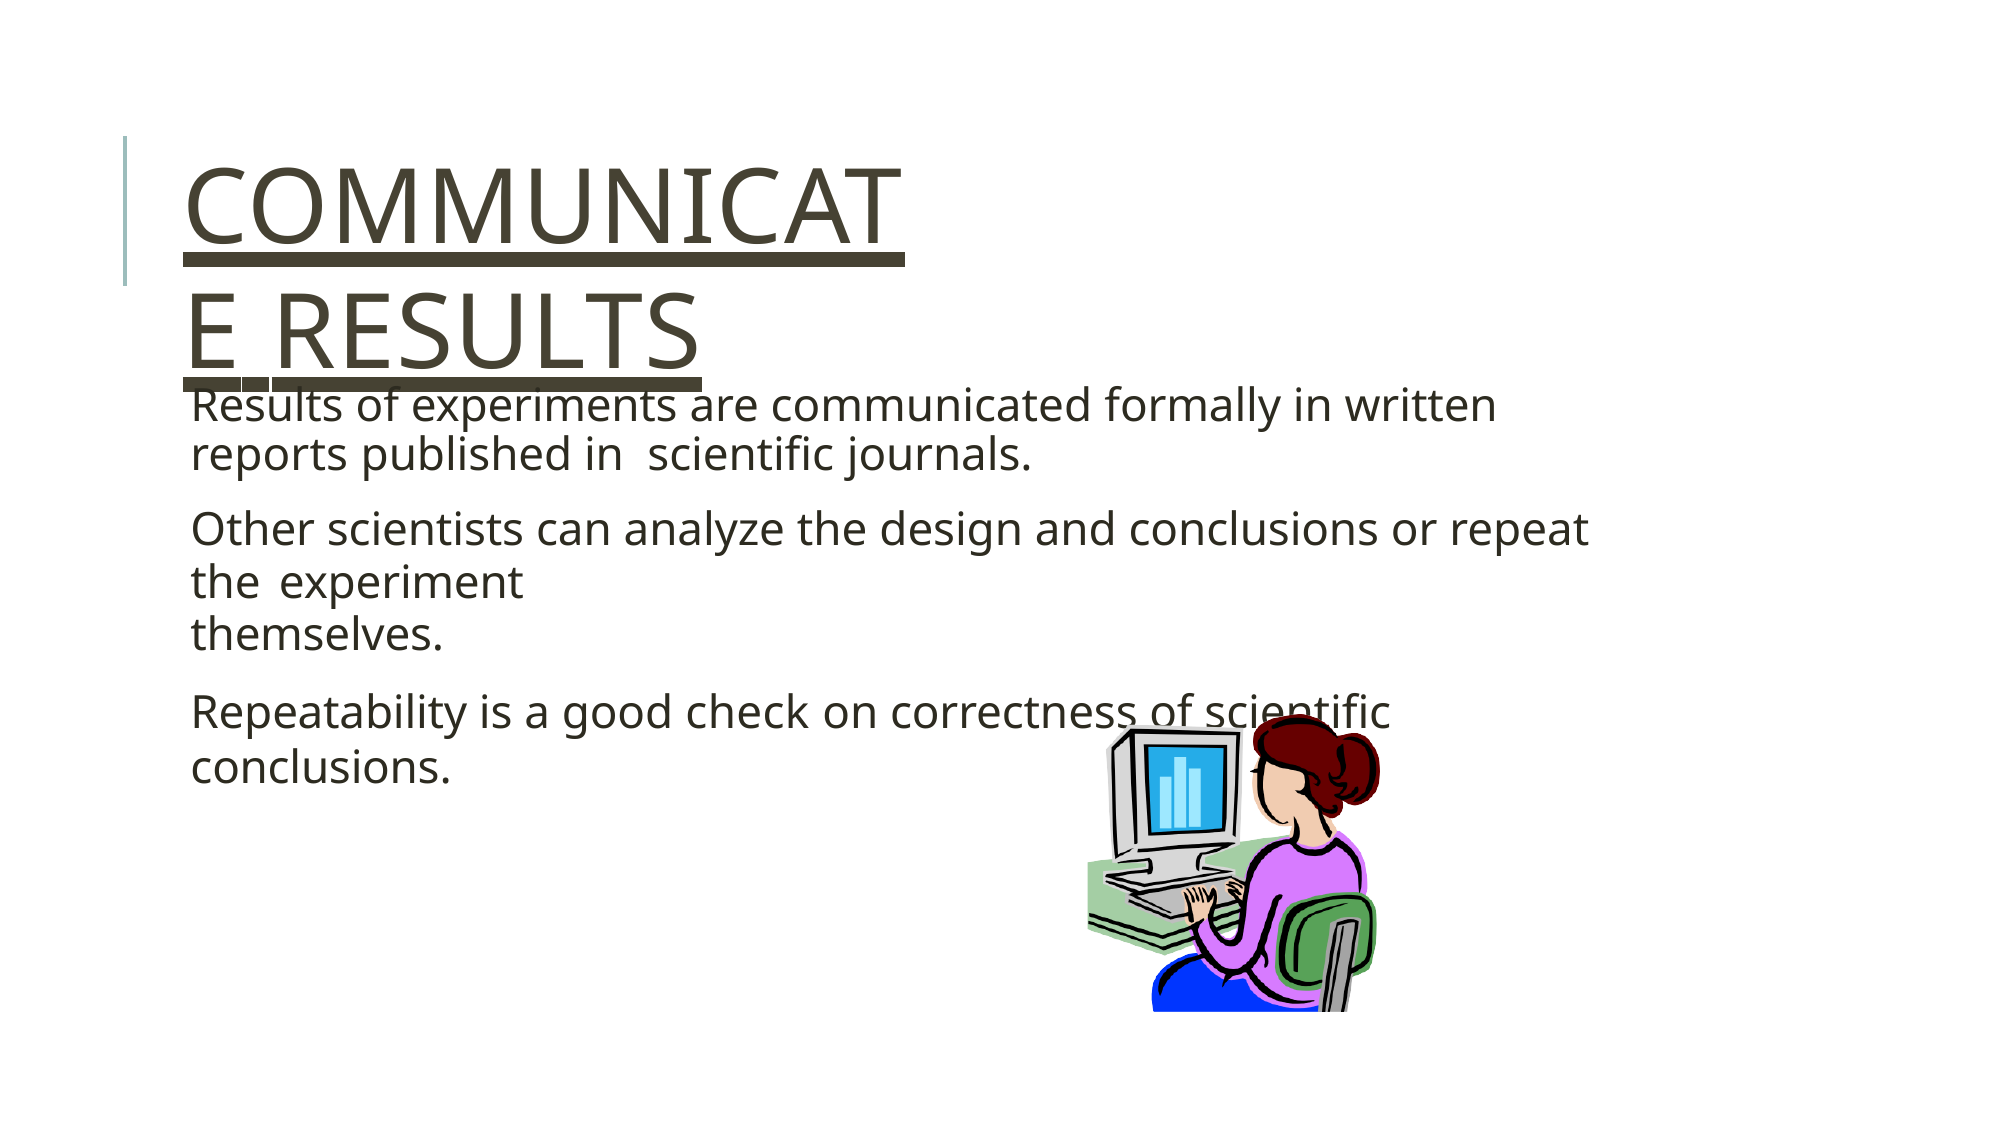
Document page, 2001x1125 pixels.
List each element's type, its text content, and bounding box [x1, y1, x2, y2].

title COMMUNICATE RESULTS [180, 137, 933, 390]
text_box [1087, 714, 1380, 1012]
text_box Results of experiments are communicated formally in written reports published in scientific journals. Other scientists can analyze the design and conclusions or repeat the experiment themselves. Repeatability is a good check on correctness of scientific conclusions. [188, 372, 1661, 793]
